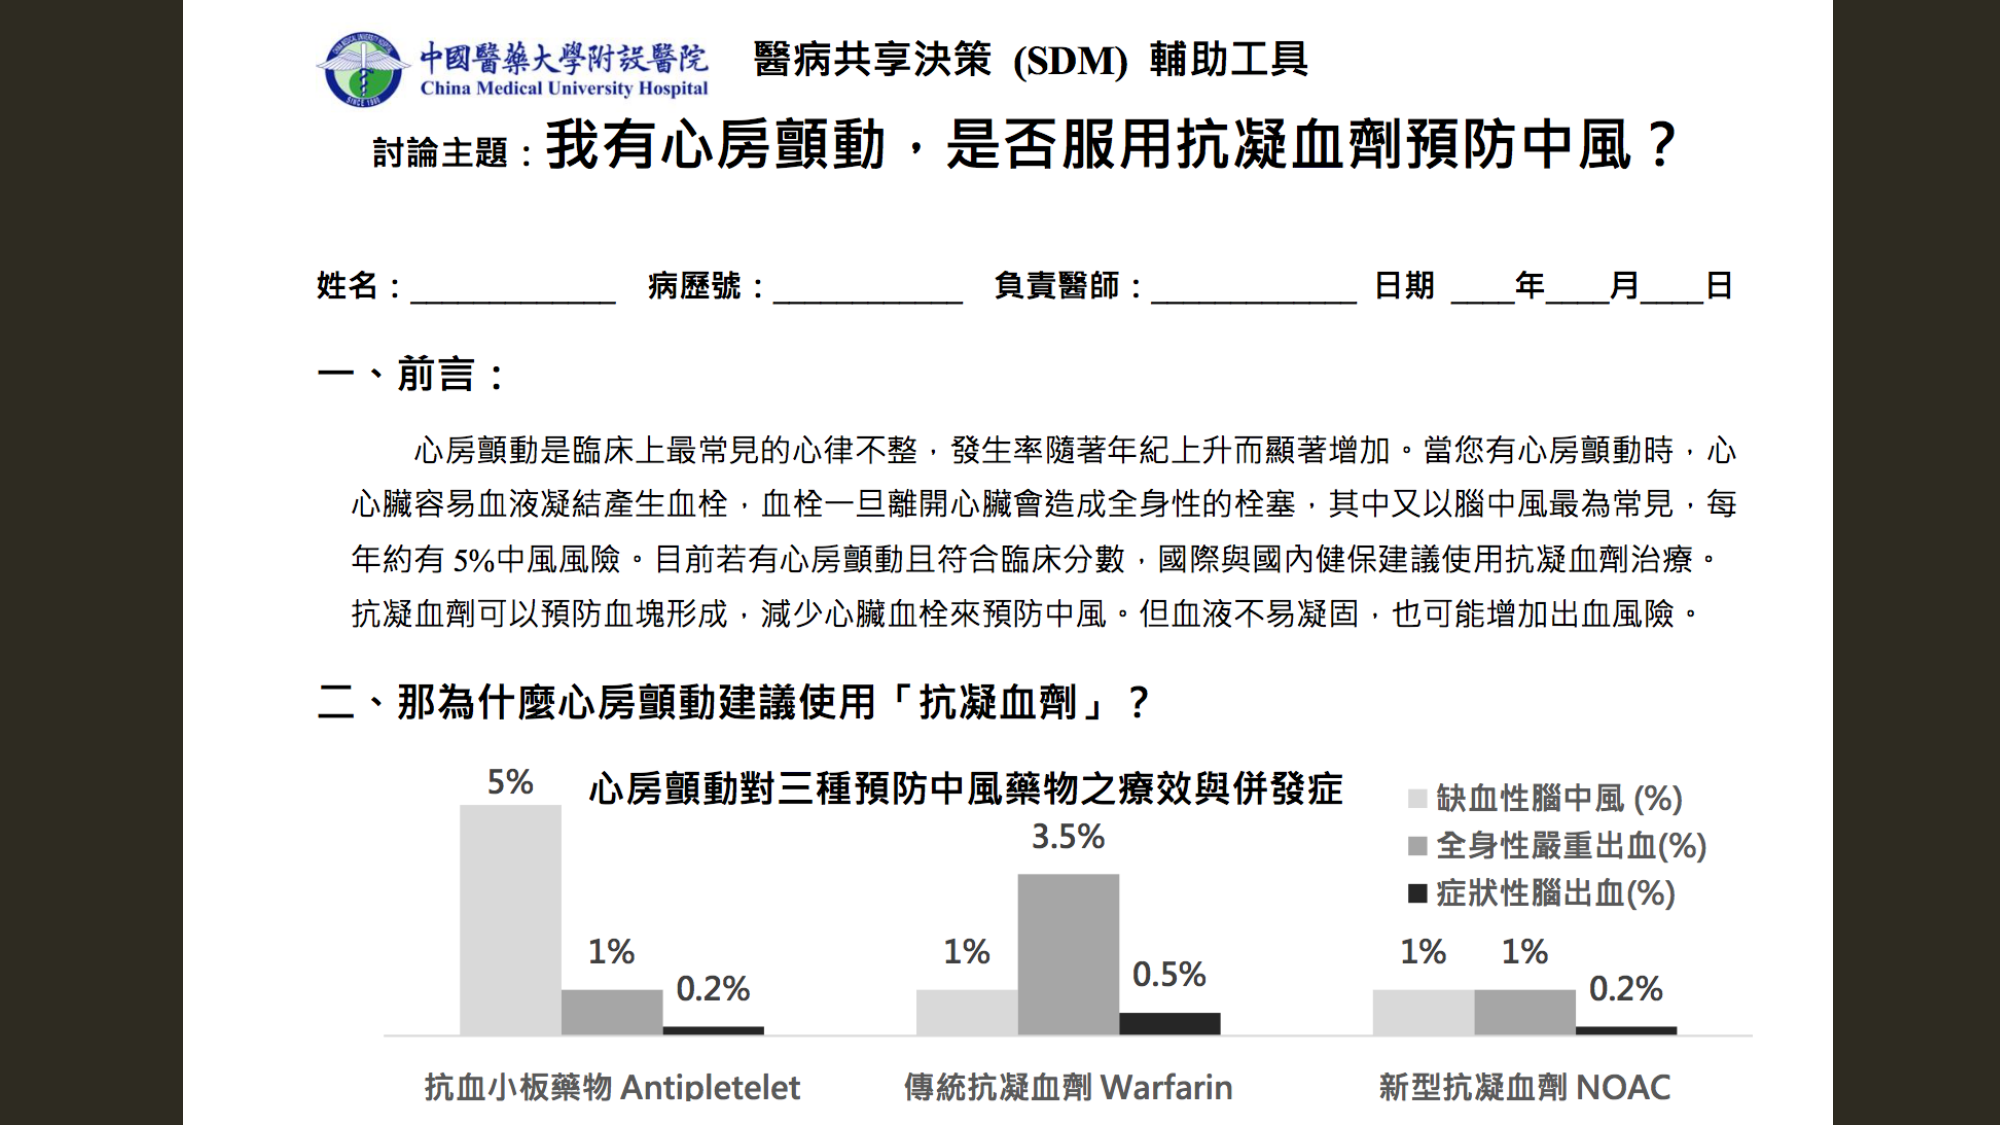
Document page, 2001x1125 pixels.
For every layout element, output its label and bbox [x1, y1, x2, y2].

picture [183, 0, 1834, 1125]
